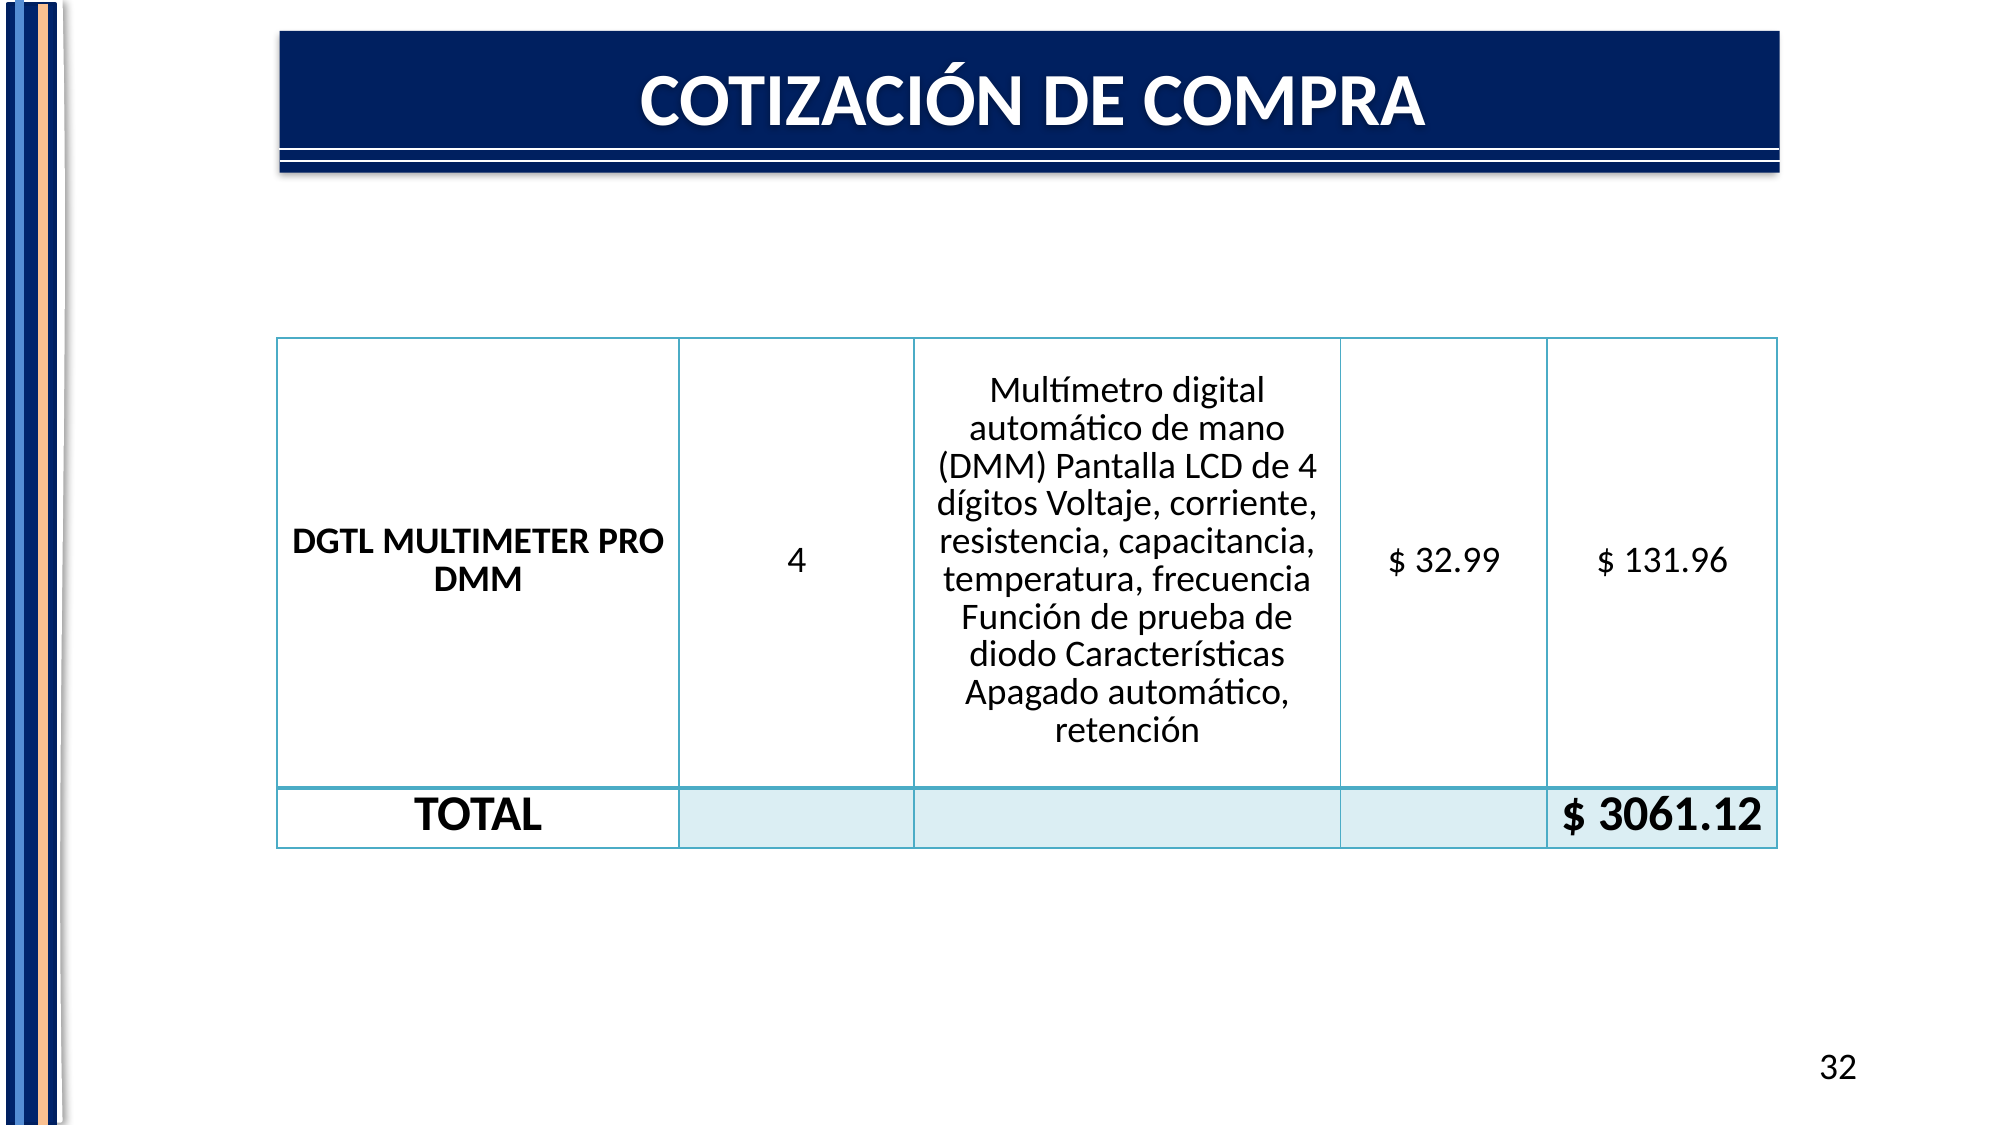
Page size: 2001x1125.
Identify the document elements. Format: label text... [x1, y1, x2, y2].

table_header 4 [680, 339, 913, 786]
table_cell $ 3061.12 [1548, 790, 1776, 847]
table_header DGTL MULTIMETER PRO DMM [278, 339, 678, 786]
slide_number 32 [1804, 1035, 1987, 1095]
text_box [278, 153, 287, 163]
text_box COTIZACIÓN DE COMPRA [539, 42, 1520, 146]
table_header $ 32.99 [1341, 339, 1546, 786]
text_box [278, 29, 1782, 151]
table_cell [680, 790, 913, 847]
table_header Multímetro digital automático de mano (DMM) Pantalla LCD de 4 dígitos Voltaje, corriente, resistencia, capacitancia, temperatura, frecuencia Función de prueba de diodo Características Apagado automático, retención [915, 339, 1340, 786]
table_cell [1341, 790, 1546, 847]
text_box [278, 166, 1782, 175]
table_cell TOTAL [278, 790, 678, 847]
table_header $ 131.96 [1548, 339, 1776, 786]
table_cell [915, 790, 1340, 847]
